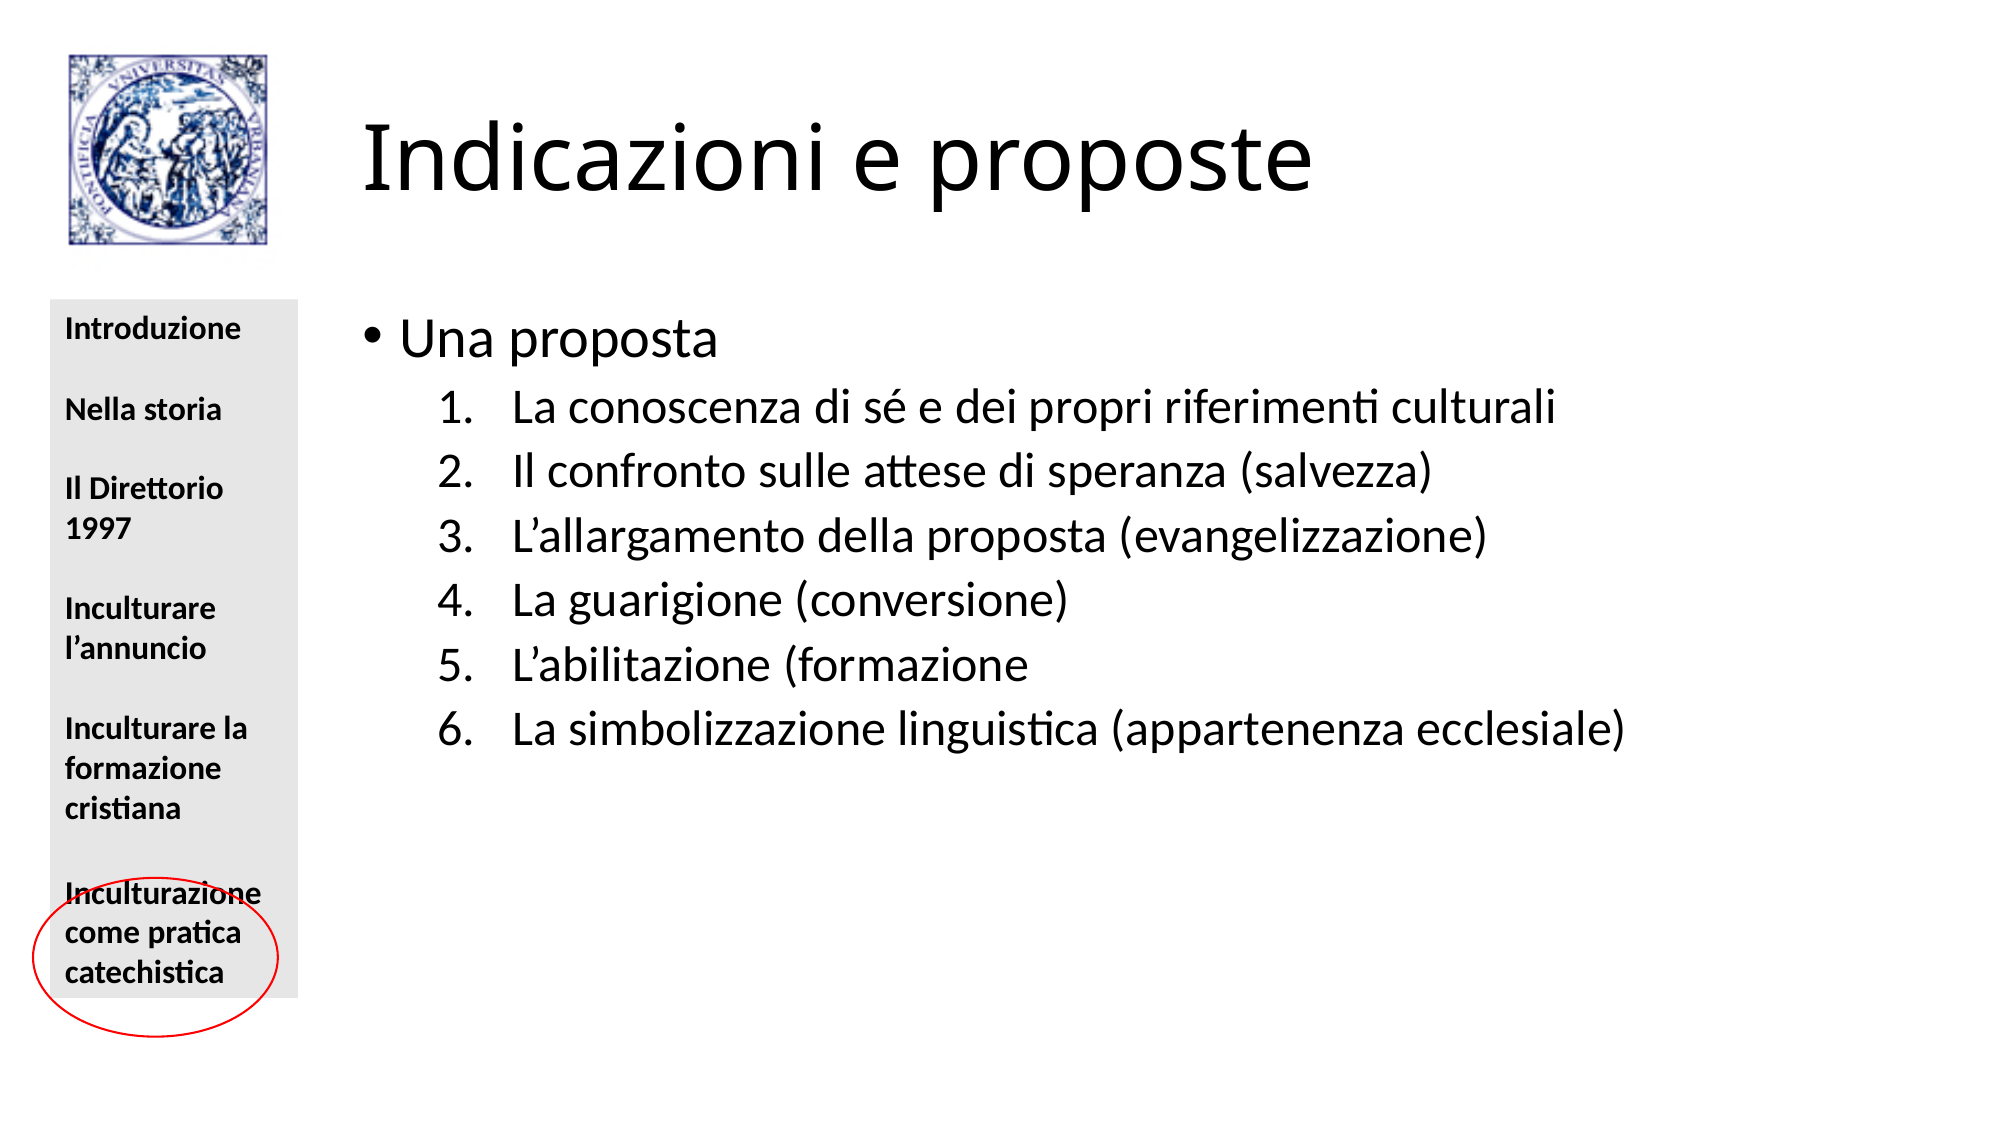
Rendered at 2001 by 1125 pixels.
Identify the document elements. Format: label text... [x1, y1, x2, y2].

text_box [31, 876, 279, 1038]
picture [58, 29, 282, 270]
list Una proposta La conoscenza di sé e dei propri riferimenti culturali Il confronto sulle attese di speranza (salvezza) L’allargamento della proposta (evangelizzazione) La guarigione (conversione) L’abilitazione (formazione La simbolizzazione linguistica (appartenenza ecclesiale) [347, 299, 1863, 1014]
title Indicazioni e proposte [347, 52, 1863, 270]
